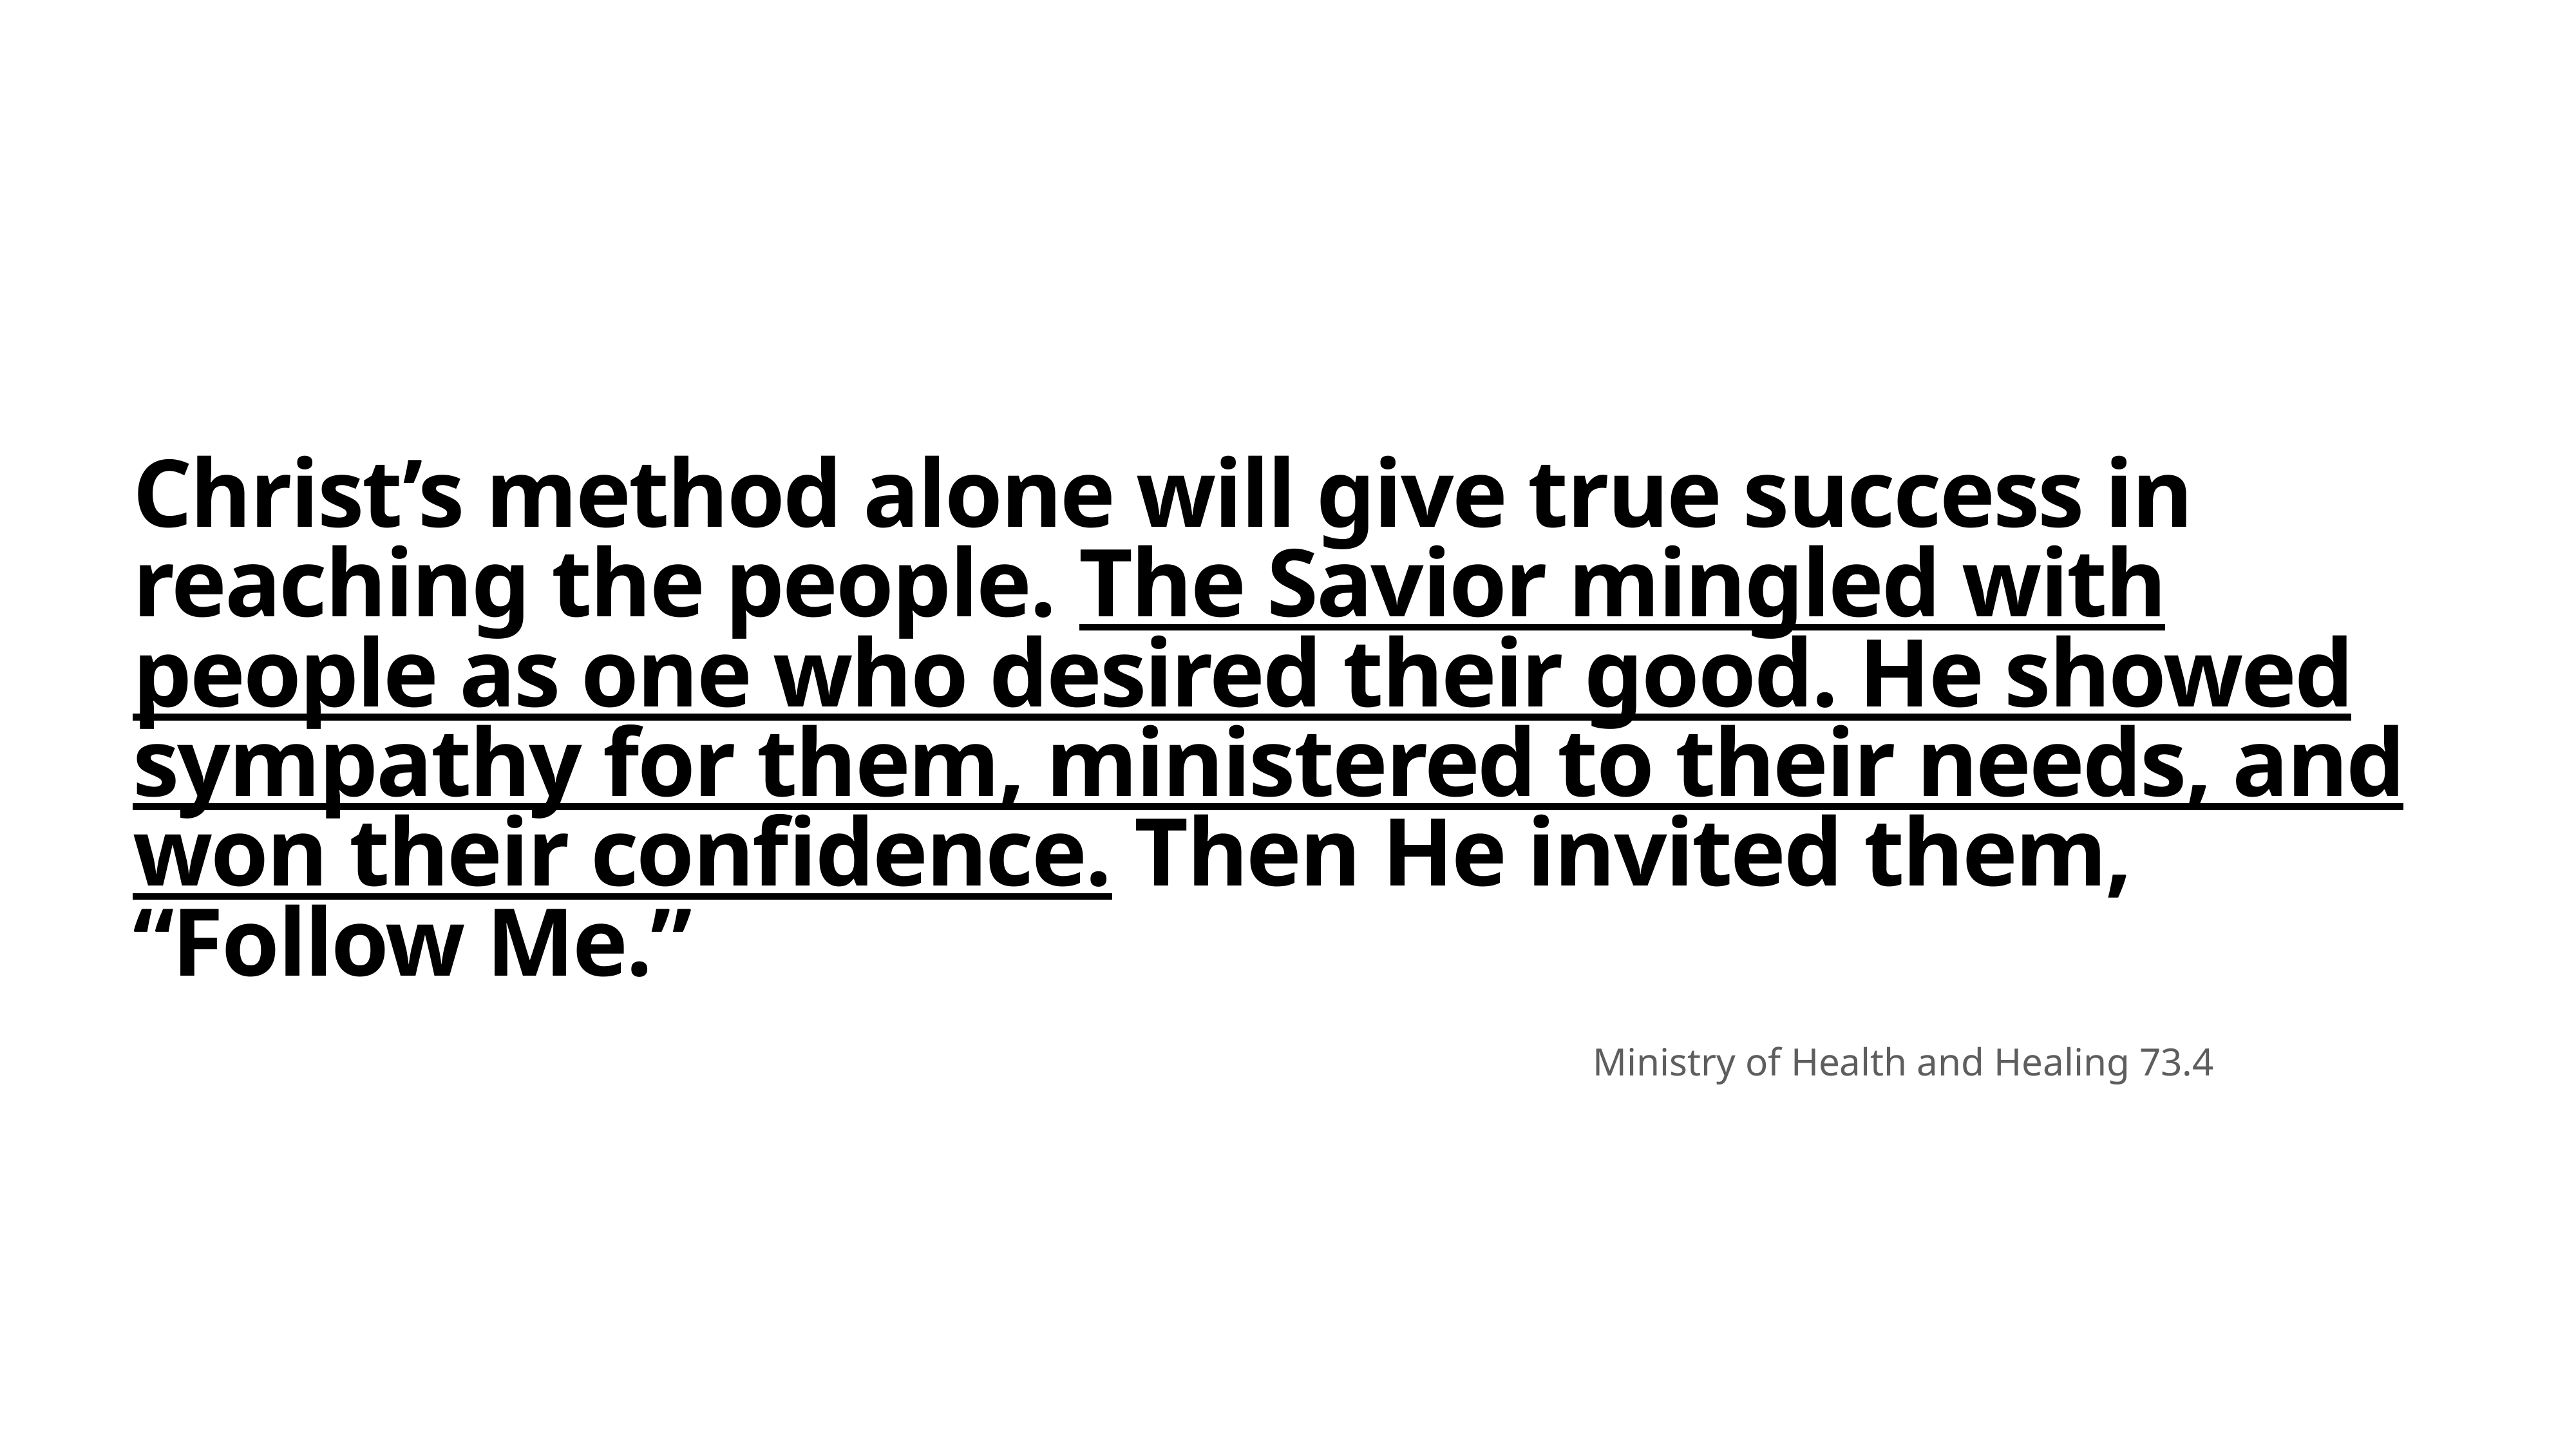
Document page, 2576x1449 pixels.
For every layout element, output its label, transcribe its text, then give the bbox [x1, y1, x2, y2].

title Christ’s method alone will give true success in reaching the people. The Savior mingled with people as one who desired their good. He showed sympathy for them, ministered to their needs, and won their confidence. Then He invited them, “Follow Me.” [127, 478, 2449, 971]
text_box Ministry of Health and Healing 73.4 [1587, 1032, 2220, 1088]
